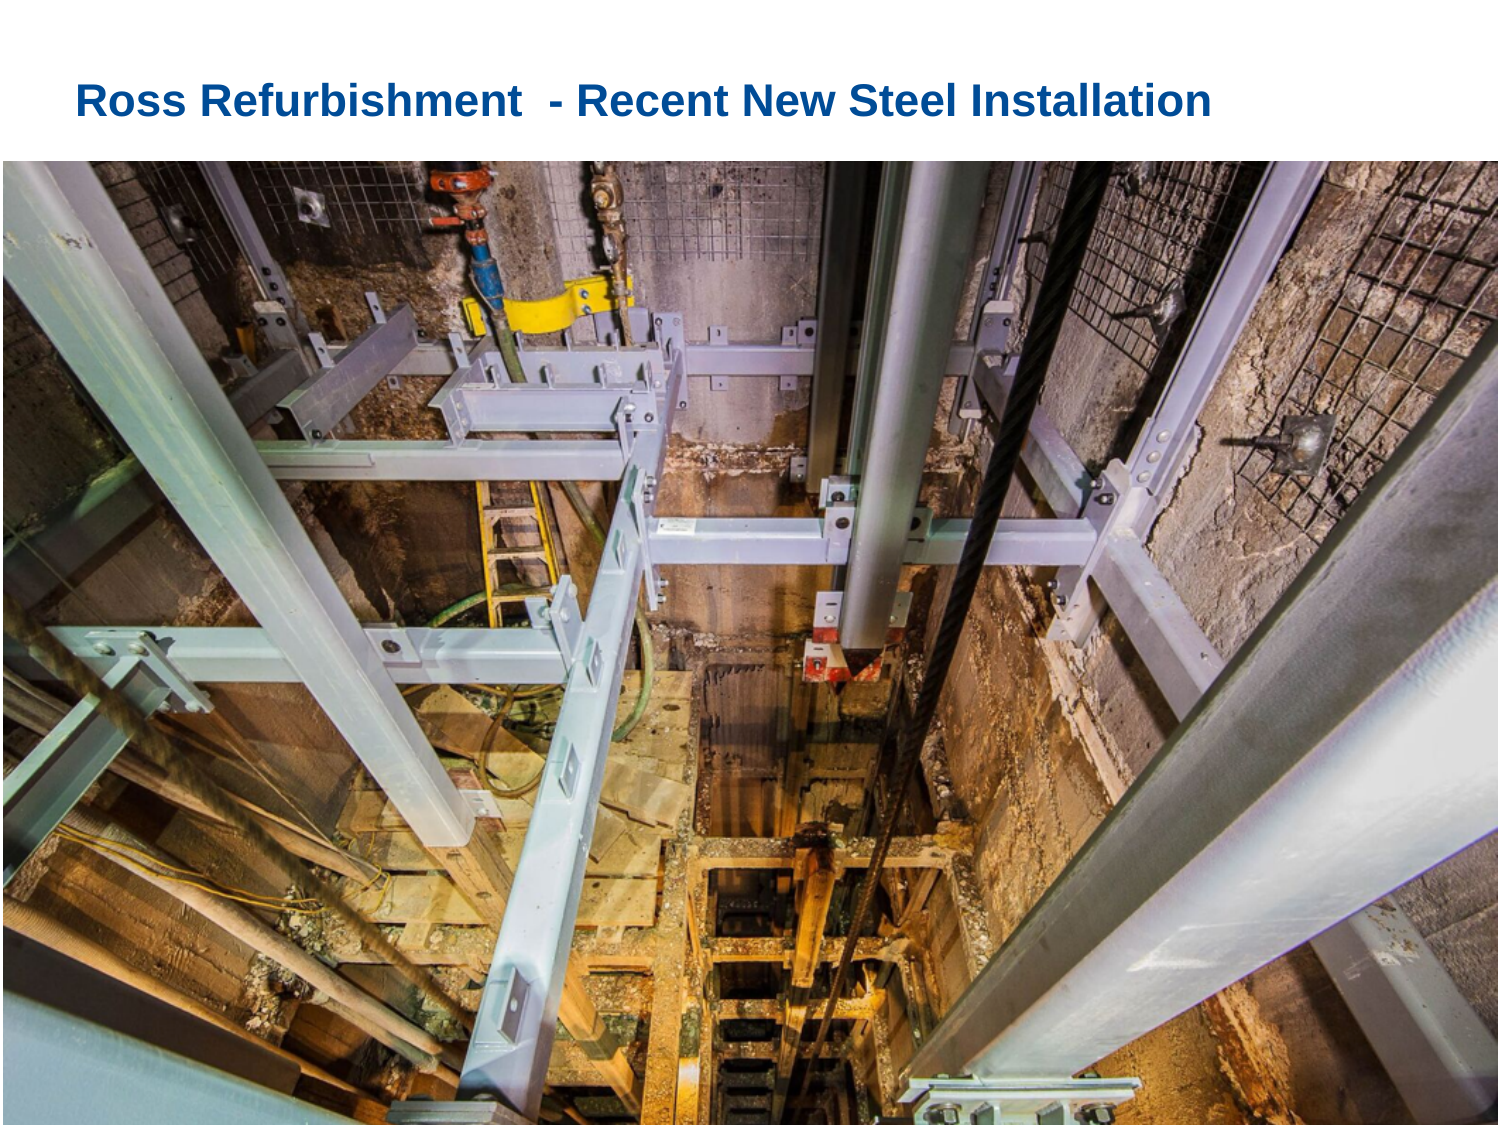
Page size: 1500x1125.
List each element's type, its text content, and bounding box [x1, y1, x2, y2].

picture [2, 161, 1499, 1125]
title Ross Refurbishment - Recent New Steel Installation [75, 70, 1436, 159]
